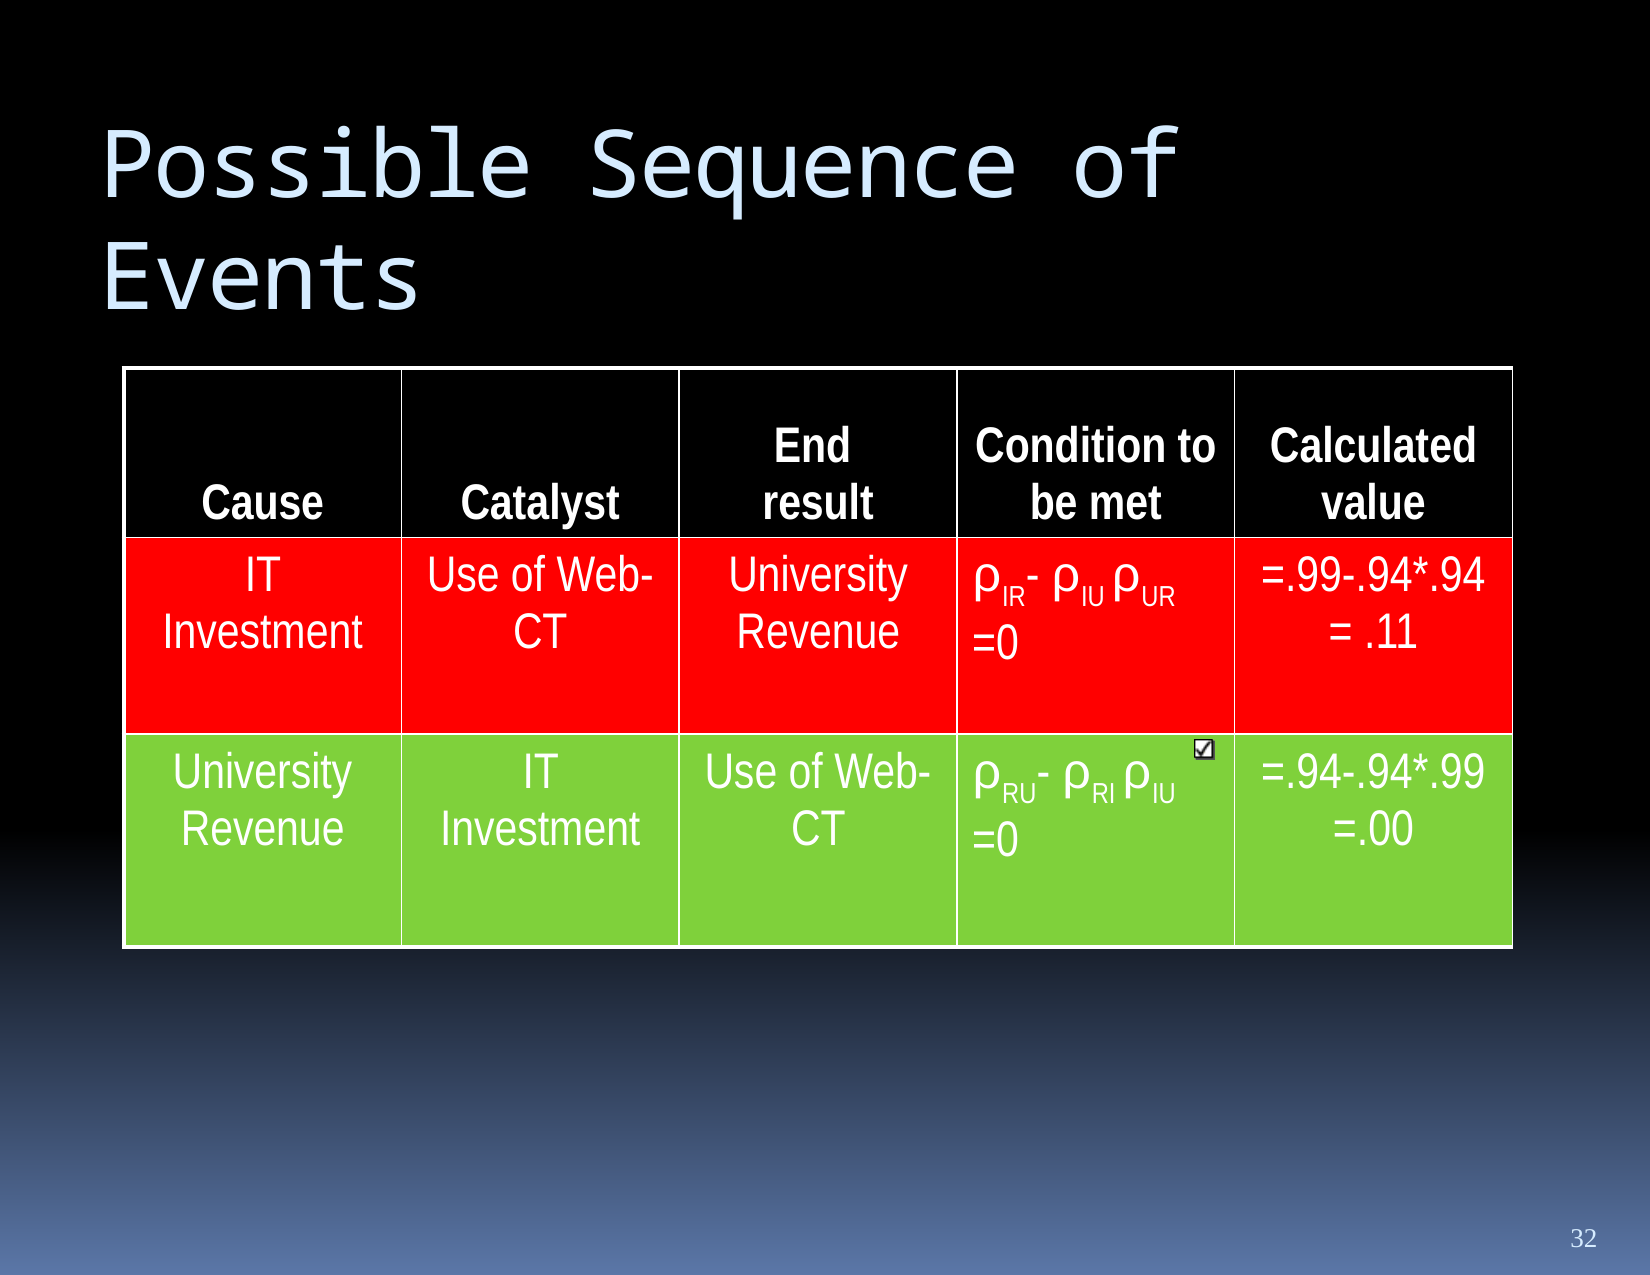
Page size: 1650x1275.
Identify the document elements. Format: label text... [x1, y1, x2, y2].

title Possible Sequence of Events [82, 95, 1568, 266]
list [1193, 739, 1215, 761]
table_cell ρRU- ρRI ρIU =0 [958, 735, 1234, 945]
table_header Catalyst [402, 370, 678, 537]
table_header Calculated value [1235, 370, 1512, 537]
table_cell University Revenue [680, 538, 956, 733]
table_header Cause [126, 370, 401, 537]
table_cell =.99-.94*.94= .11 [1235, 538, 1512, 733]
table_cell =.94-.94*.99 =.00 [1235, 735, 1512, 945]
table_header Condition to be met [958, 370, 1234, 537]
table_cell IT Investment [402, 735, 678, 945]
table_cell Use of Web-CT [402, 538, 678, 733]
table_cell Use of Web-CT [680, 735, 956, 945]
table_header End result [680, 370, 956, 537]
table_cell University Revenue [126, 735, 401, 945]
table_cell IT Investment [126, 538, 401, 733]
slide_number 31 [1553, 1192, 1637, 1261]
table_cell ρIR- ρIU ρUR =0 [958, 538, 1234, 733]
